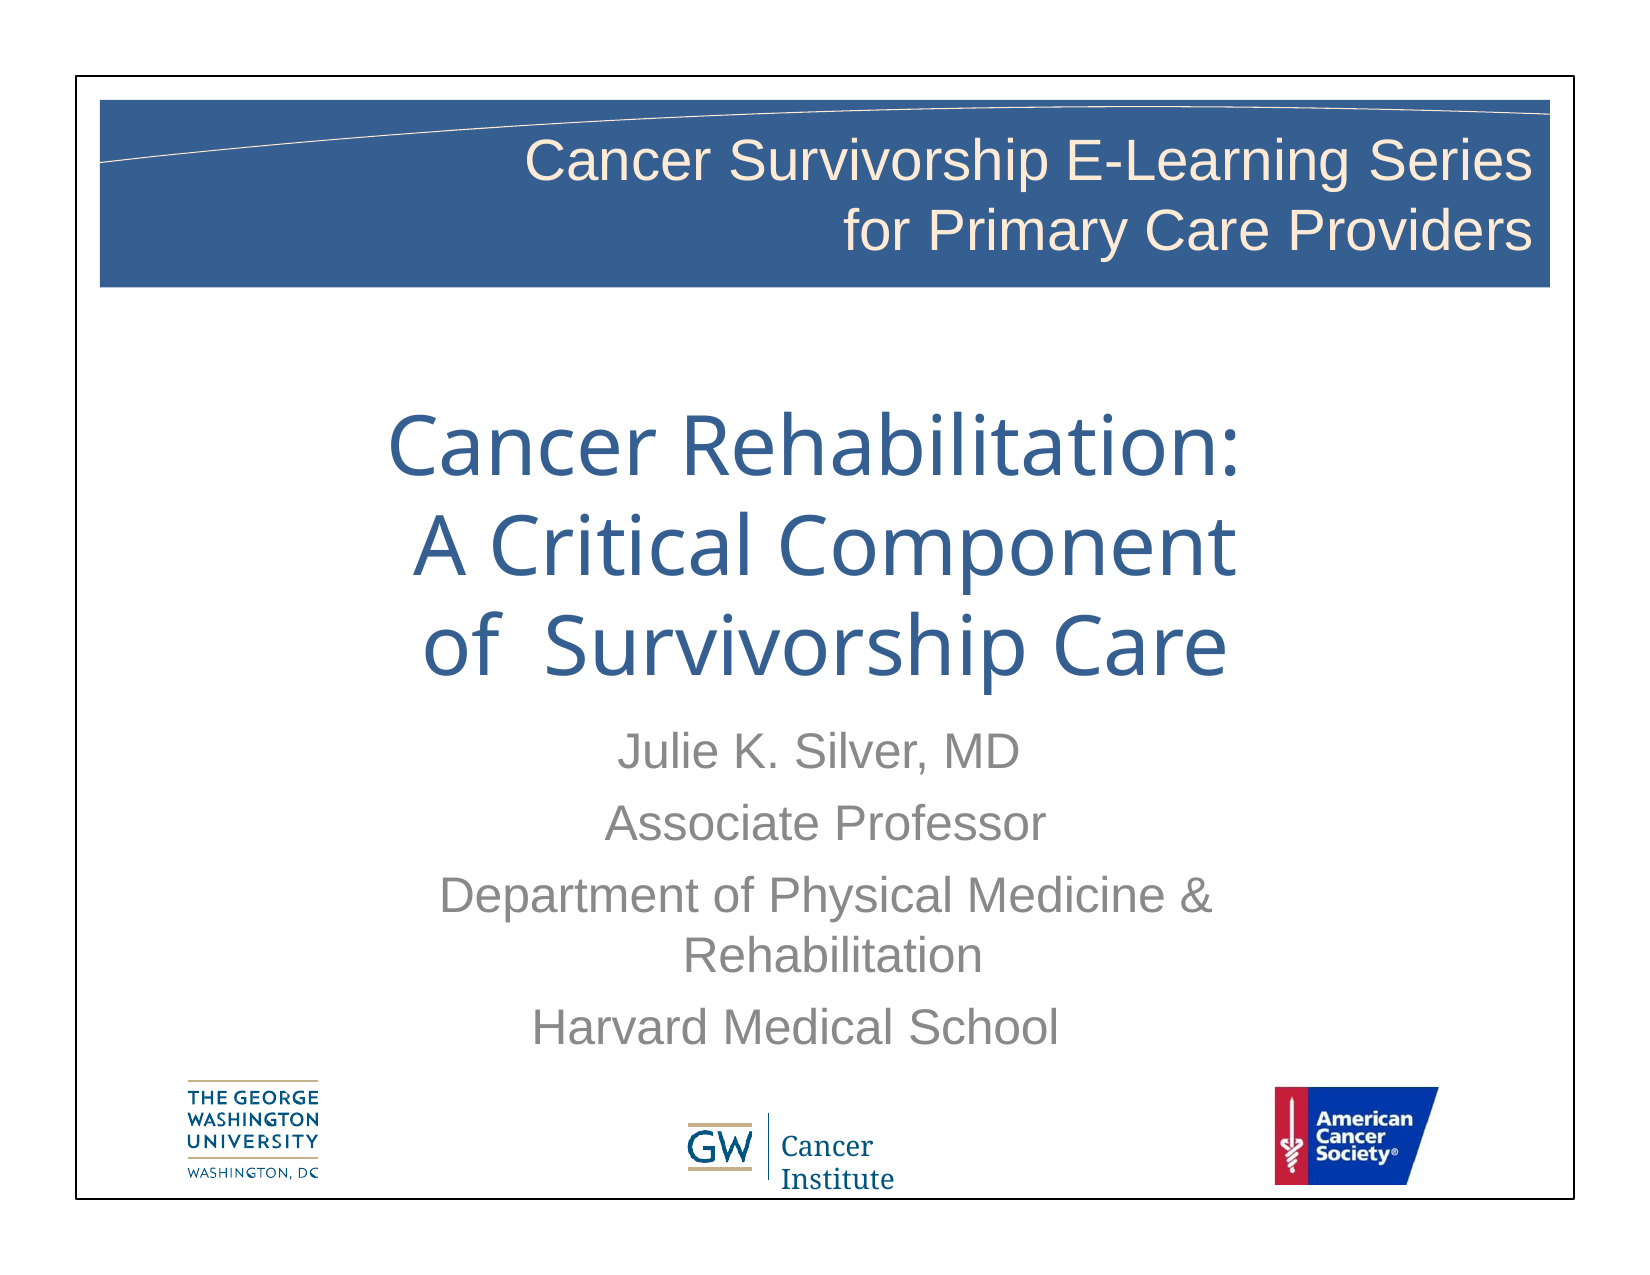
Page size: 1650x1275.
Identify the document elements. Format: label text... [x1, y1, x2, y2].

text_box [76, 76, 1574, 1199]
footer Cancer Institute [778, 1122, 985, 1275]
